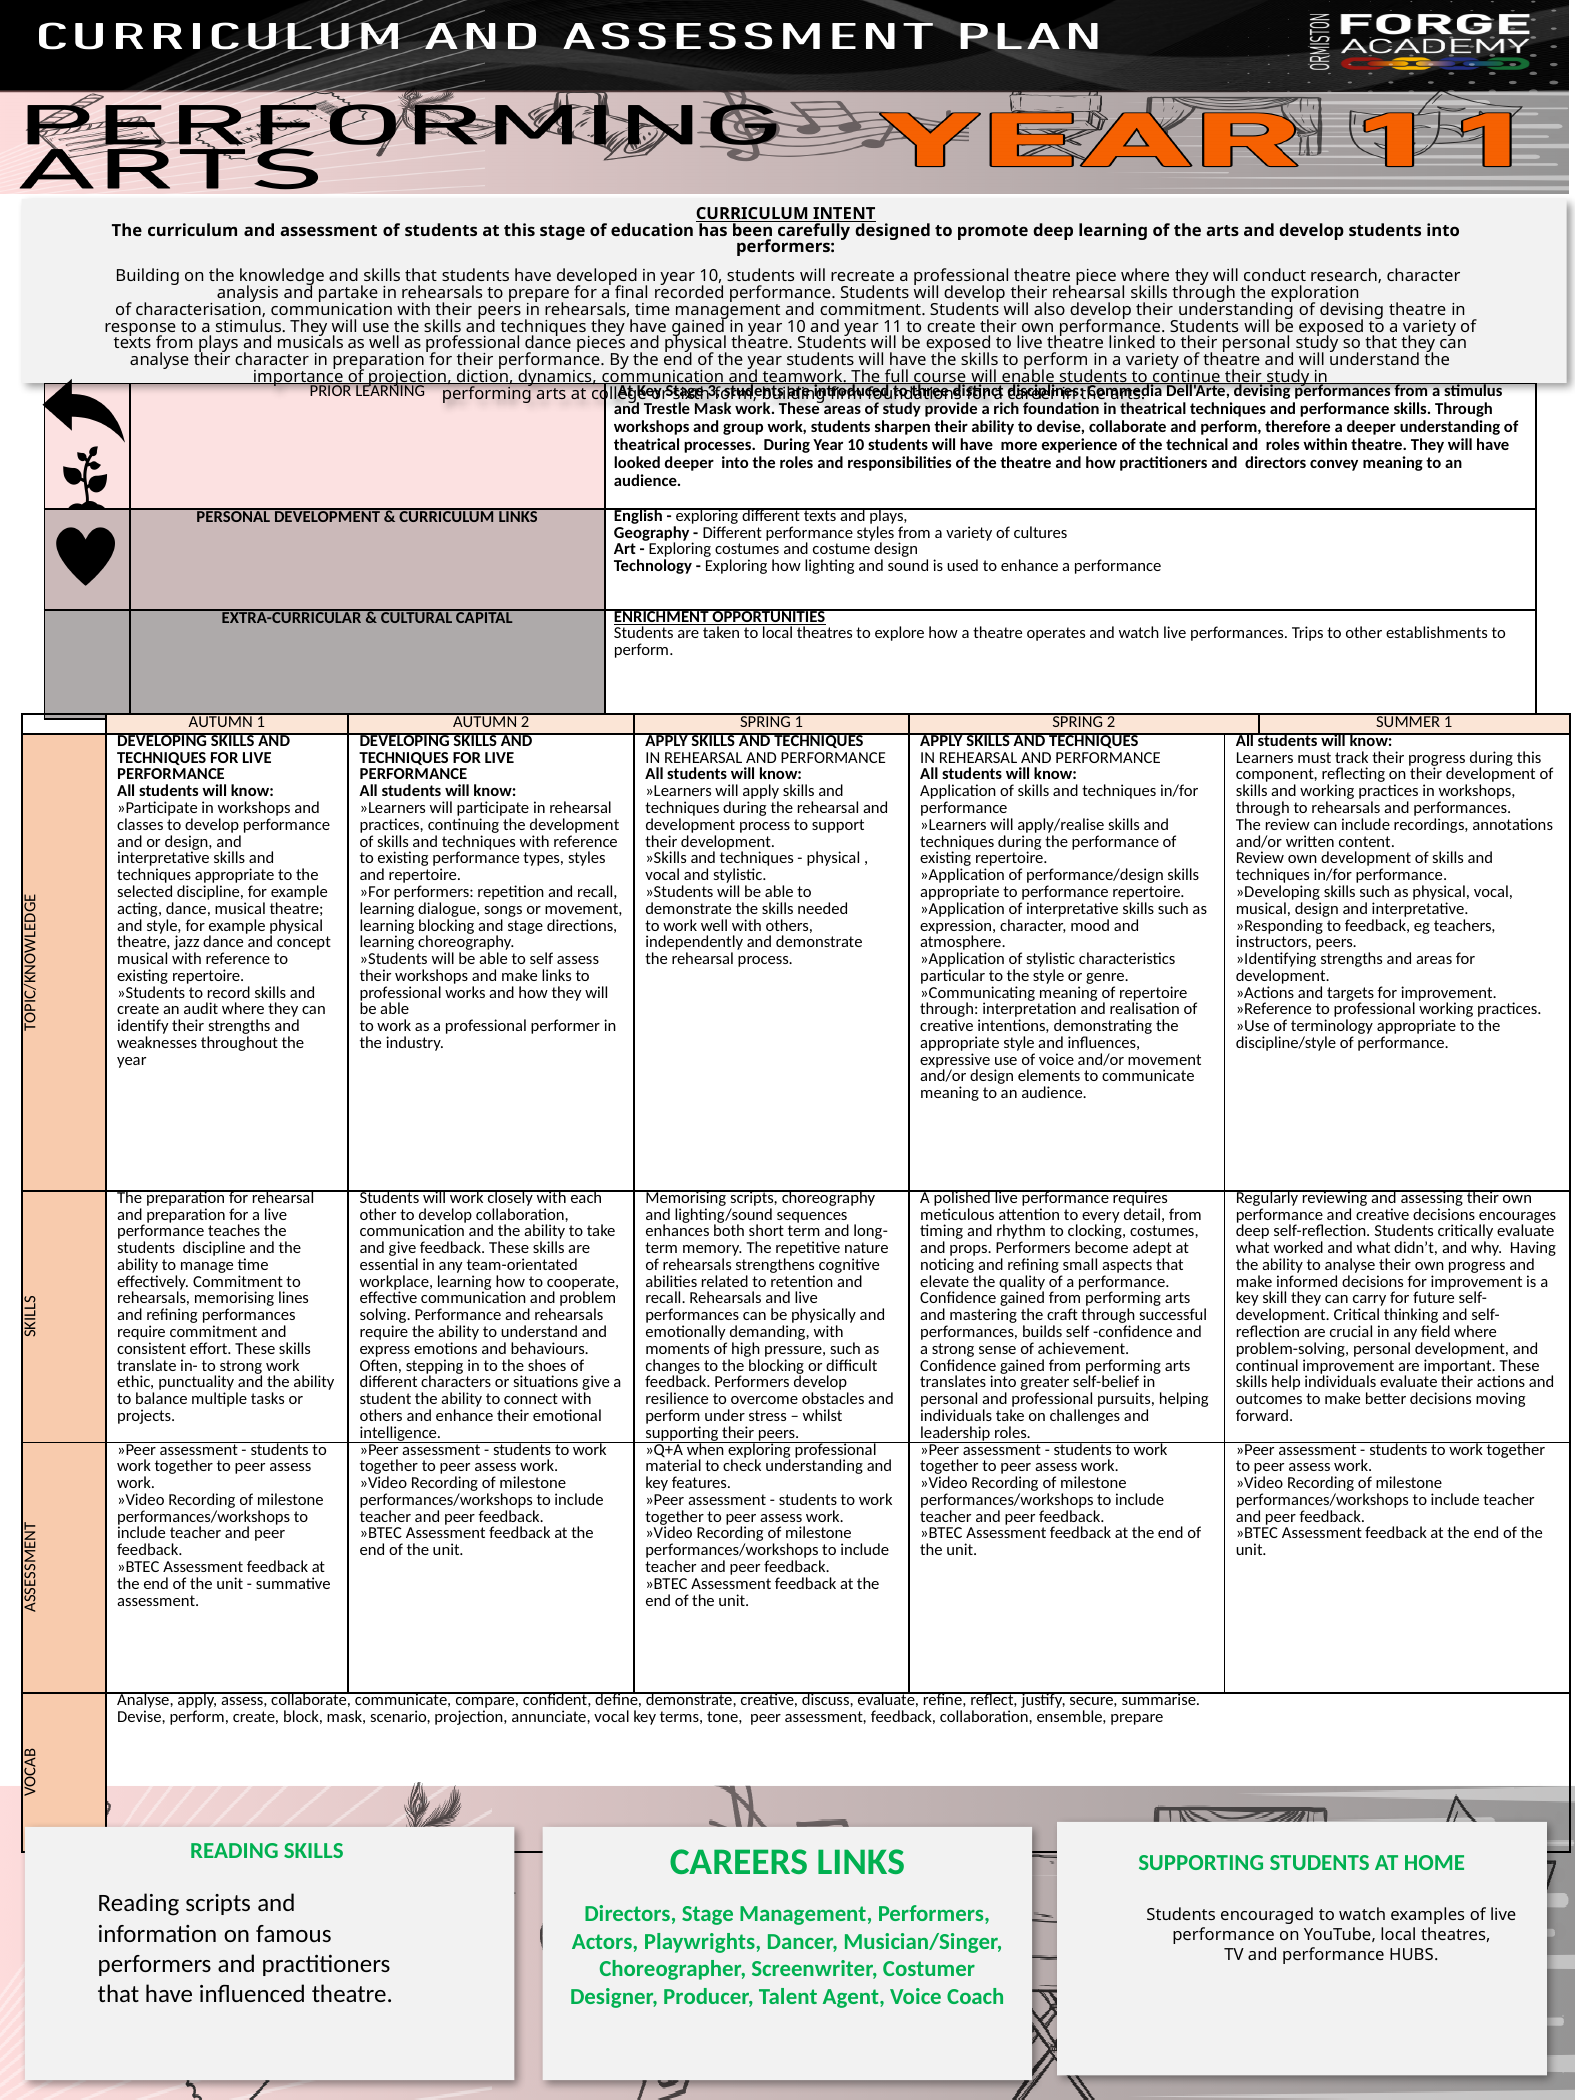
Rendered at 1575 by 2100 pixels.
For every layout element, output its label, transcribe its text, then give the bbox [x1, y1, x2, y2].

table_cell The preparation for rehearsal and preparation for a live performance teaches the students discipline and the ability to manage time effectively. Commitment to rehearsals, memorising lines and refining performances require commitment and consistent effort. These skills translate in- to strong work ethic, punctuality and the ability to balance multiple tasks or projects. [107, 1192, 347, 1442]
table_cell »Peer assessment - students to work together to peer assess work. »Video Recording of milestone performances/workshops to include teacher and peer feedback. »BTEC Assessment feedback at the end of the unit. [910, 1443, 1224, 1692]
table_cell ENRICHMENT OPPORTUNITIES Students are taken to local theatres to explore how a theatre operates and watch live performances. Trips to other establishments to perform. [606, 611, 1535, 713]
table_header AUTUMN 1 [107, 715, 347, 733]
table_header [23, 715, 105, 733]
table_header SPRING 1 [635, 715, 908, 733]
table_cell [45, 600, 129, 609]
table_cell Students will work closely with each other to develop collaboration, communication and the ability to take and give feedback. These skills are essential in any team-orientated workplace, learning how to cooperate, effective communication and problem solving. Performance and rehearsals require the ability to understand and express emotions and behaviours. Often, stepping in to the shoes of different characters or situations give a student the ability to connect with others and enhance their emotional intelligence. [349, 1192, 633, 1442]
table_cell DEVELOPING SKILLS AND TECHNIQUES FOR LIVE PERFORMANCE All students will know: »Participate in workshops and classes to develop performance and or design, and interpretative skills and techniques appropriate to the selected discipline, for example acting, dance, musical theatre; and style, for example physical theatre, jazz dance and concept musical with reference to existing repertoire. »Students to record skills and create an audit where they can identify their strengths and weaknesses throughout the year [107, 735, 347, 1190]
table_cell »Q+A when exploring professional material to check understanding and key features. »Peer assessment - students to work together to peer assess work. »Video Recording of milestone performances/workshops to include teacher and peer feedback. »BTEC Assessment feedback at the end of the unit. [635, 1443, 908, 1692]
table_header SPRING 2 [910, 715, 1258, 733]
table_cell [45, 611, 129, 713]
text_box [34, 358, 133, 600]
table_cell EXTRA-CURRICULAR & CULTURAL CAPITAL [131, 611, 604, 713]
table_cell PERSONAL DEVELOPMENT & CURRICULUM LINKS [131, 510, 604, 609]
table_cell »Peer assessment - students to work together to peer assess work. »Video Recording of milestone performances/workshops to include teacher and peer feedback. »BTEC Assessment feedback at the end of the unit. [349, 1443, 633, 1692]
picture [0, 0, 1575, 195]
table_cell All students will know: Learners must track their progress during this component, reflecting on their development of skills and working practices in workshops, through to rehearsals and performances. The review can include recordings, annotations and/or written content. Review own development of skills and techniques in/for performance. »Developing skills such as physical, vocal, musical, design and interpretative. »Responding to feedback, eg teachers, instructors, peers. »Identifying strengths and areas for development. »Actions and targets for improvement. »Reference to professional working practices. »Use of terminology appropriate to the discipline/style of performance. [1225, 735, 1569, 1190]
text_box CURRICULUM INTENT The curriculum and assessment of students at this stage of education has been carefully designed to promote deep learning of the arts and develop students into performers: Building on the knowledge and skills that students have developed in year 10, students will recreate a professional theatre piece where they will conduct research, character analysis and partake in rehearsals to prepare for a final recorded performance. Students will develop their rehearsal skills through the exploration of characterisation, communication with their peers in rehearsals, time management and commitment. Students will also develop their understanding of devising theatre in response to a stimulus. They will use the skills and techniques they have gained in year 10 and year 11 to create their own performance. Students will be exposed to a variety of texts from plays and musicals as well as professional dance pieces and physical theatre. Students will be exposed to live theatre linked to their personal study so that they can analyse their character in preparation for their performance. By the end of the year students will have the skills to perform in a variety of theatre and will understand the importance of projection, diction, dynamics, communication and teamwork. The full course will enable students to continue their study in performing arts at college or sixth form, building firm foundations for a career in the arts. [21, 198, 1567, 383]
table_cell ASSESSMENT [23, 1443, 105, 1692]
table_cell DEVELOPING SKILLS AND TECHNIQUES FOR LIVE PERFORMANCE All students will know: »Learners will participate in rehearsal practices, continuing the development of skills and techniques with reference to existing performance types, styles and repertoire. »For performers: repetition and recall, learning dialogue, songs or movement, learning blocking and stage directions, learning choreography. »Students will be able to self assess their workshops and make links to professional works and how they will be able to work as a professional performer in the industry. [349, 735, 633, 1190]
table_cell »Peer assessment - students to work together to peer assess work. »Video Recording of milestone performances/workshops to include teacher and peer feedback. »BTEC Assessment feedback at the end of the unit. [1225, 1443, 1569, 1692]
picture [0, 1782, 1575, 2100]
table_cell APPLY SKILLS AND TECHNIQUES IN REHEARSAL AND PERFORMANCE All students will know: »Learners will apply skills and techniques during the rehearsal and development process to support their development. »Skills and techniques - physical , vocal and stylistic. »Students will be able to demonstrate the skills needed to work well with others, independently and demonstrate the rehearsal process. [635, 735, 908, 1190]
table_cell APPLY SKILLS AND TECHNIQUES IN REHEARSAL AND PERFORMANCE All students will know: Application of skills and techniques in/for performance »Learners will apply/realise skills and techniques during the performance of existing repertoire. »Application of performance/design skills appropriate to performance repertoire. »Application of interpretative skills such as expression, character, mood and atmosphere. »Application of stylistic characteristics particular to the style or genre. »Communicating meaning of repertoire through: interpretation and realisation of creative intentions, demonstrating the appropriate style and influences, expressive use of voice and/or movement and/or design elements to communicate meaning to an audience. [910, 735, 1224, 1190]
table_cell Analyse, apply, assess, collaborate, communicate, compare, confident, define, demonstrate, creative, discuss, evaluate, refine, reflect, justify, secure, summarise. Devise, perform, create, block, mask, scenario, projection, annunciate, vocal key terms, tone, peer assessment, feedback, collaboration, ensemble, prepare [107, 1694, 1569, 1782]
table_header AUTUMN 2 [349, 715, 633, 733]
table_header At Key Stage 3, students are introduced to three distinct disciplines: Commedia Dell'Arte, devising performances from a stimulus and Trestle Mask work. These areas of study provide a rich foundation in theatrical techniques and performance skills. Through workshops and group work, students sharpen their ability to devise, collaborate and perform, therefore a deeper understanding of theatrical processes. During Year 10 students will have more experience of the technical and roles within theatre. They will have looked deeper into the roles and responsibilities of the theatre and how practitioners and directors convey meaning to an audience. [606, 395, 1535, 508]
table_header PRIOR LEARNING [133, 395, 604, 508]
table_header SUMMER 1 [1260, 715, 1569, 733]
table_cell VOCAB [23, 1694, 105, 1782]
table_cell »Peer assessment - students to work together to peer assess work. »Video Recording of milestone performances/workshops to include teacher and peer feedback. »BTEC Assessment feedback at the end of the unit - summative assessment. [107, 1443, 347, 1692]
table_cell English - exploring different texts and plays, Geography - Different performance styles from a variety of cultures Art - Exploring costumes and costume design Technology - Exploring how lighting and sound is used to enhance a performance [606, 510, 1535, 609]
table_cell A polished live performance requires meticulous attention to every detail, from timing and rhythm to clocking, costumes, and props. Performers become adept at noticing and refining small aspects that elevate the quality of a performance. Confidence gained from performing arts and mastering the craft through successful performances, builds self -confidence and a strong sense of achievement. Confidence gained from performing arts translates into greater self-belief in personal and professional pursuits, helping individuals take on challenges and leadership roles. [910, 1192, 1224, 1442]
table_cell TOPIC/KNOWLEDGE [23, 735, 105, 1190]
table_cell Memorising scripts, choreography and lighting/sound sequences enhances both short term and long- term memory. The repetitive nature of rehearsals strengthens cognitive abilities related to retention and recall. Rehearsals and live performances can be physically and emotionally demanding, with moments of high pressure, such as changes to the blocking or difficult feedback. Performers develop resilience to overcome obstacles and perform under stress – whilst supporting their peers. [635, 1192, 908, 1442]
table_cell Regularly reviewing and assessing their own performance and creative decisions encourages deep self-reflection. Students critically evaluate what worked and what didn’t, and why. Having the ability to analyse their own progress and make informed decisions for improvement is a key skill they can carry for future self- development. Critical thinking and self- reflection are crucial in any field where problem-solving, personal development, and continual improvement are important. These skills help individuals evaluate their actions and outcomes to make better decisions moving forward. [1225, 1192, 1569, 1442]
table_cell SKILLS [23, 1192, 105, 1442]
